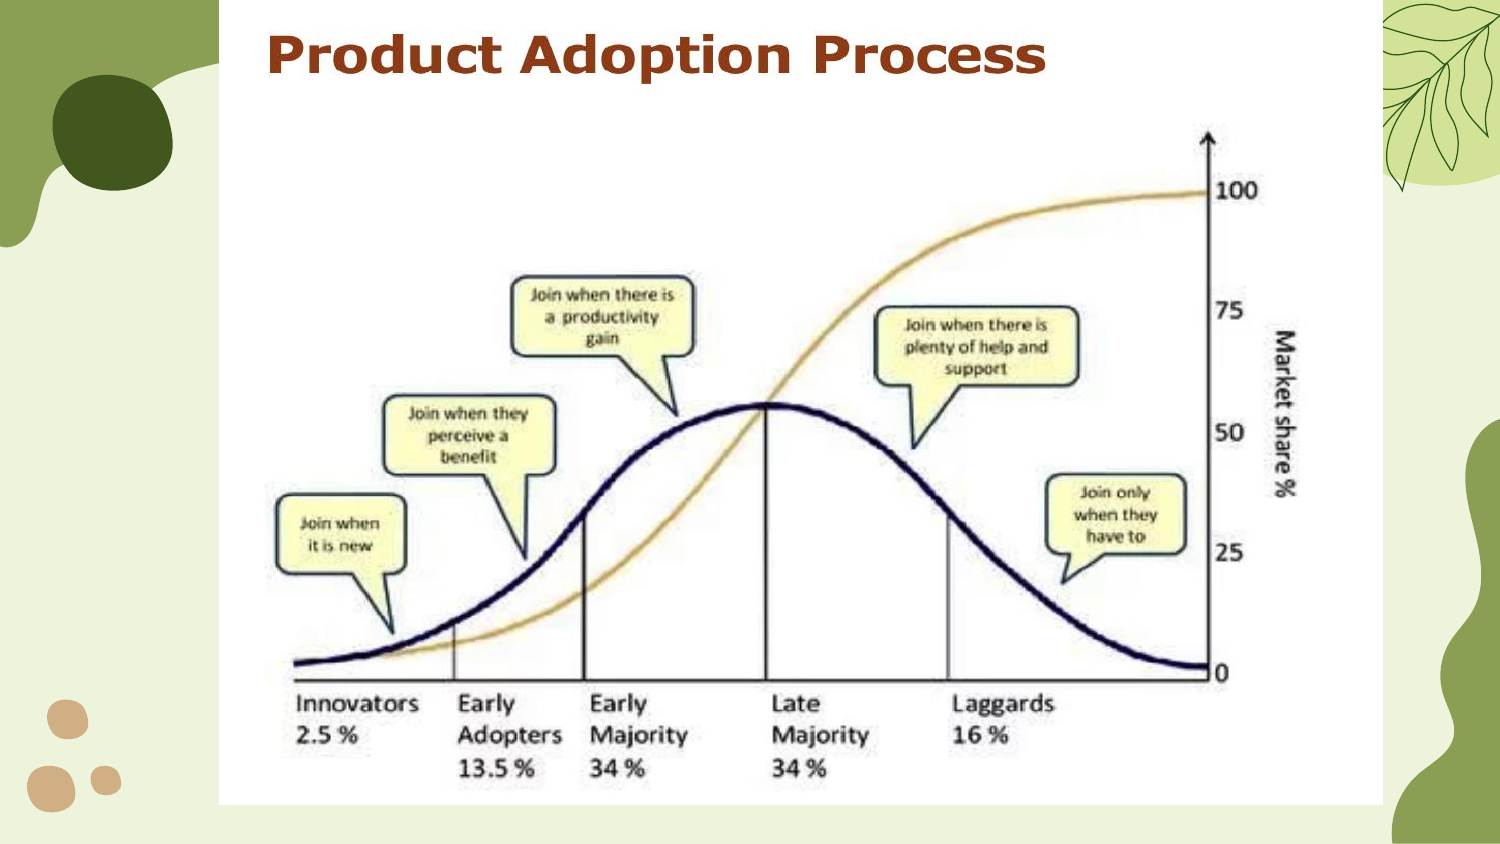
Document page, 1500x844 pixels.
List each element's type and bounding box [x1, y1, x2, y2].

picture [218, 0, 1383, 805]
